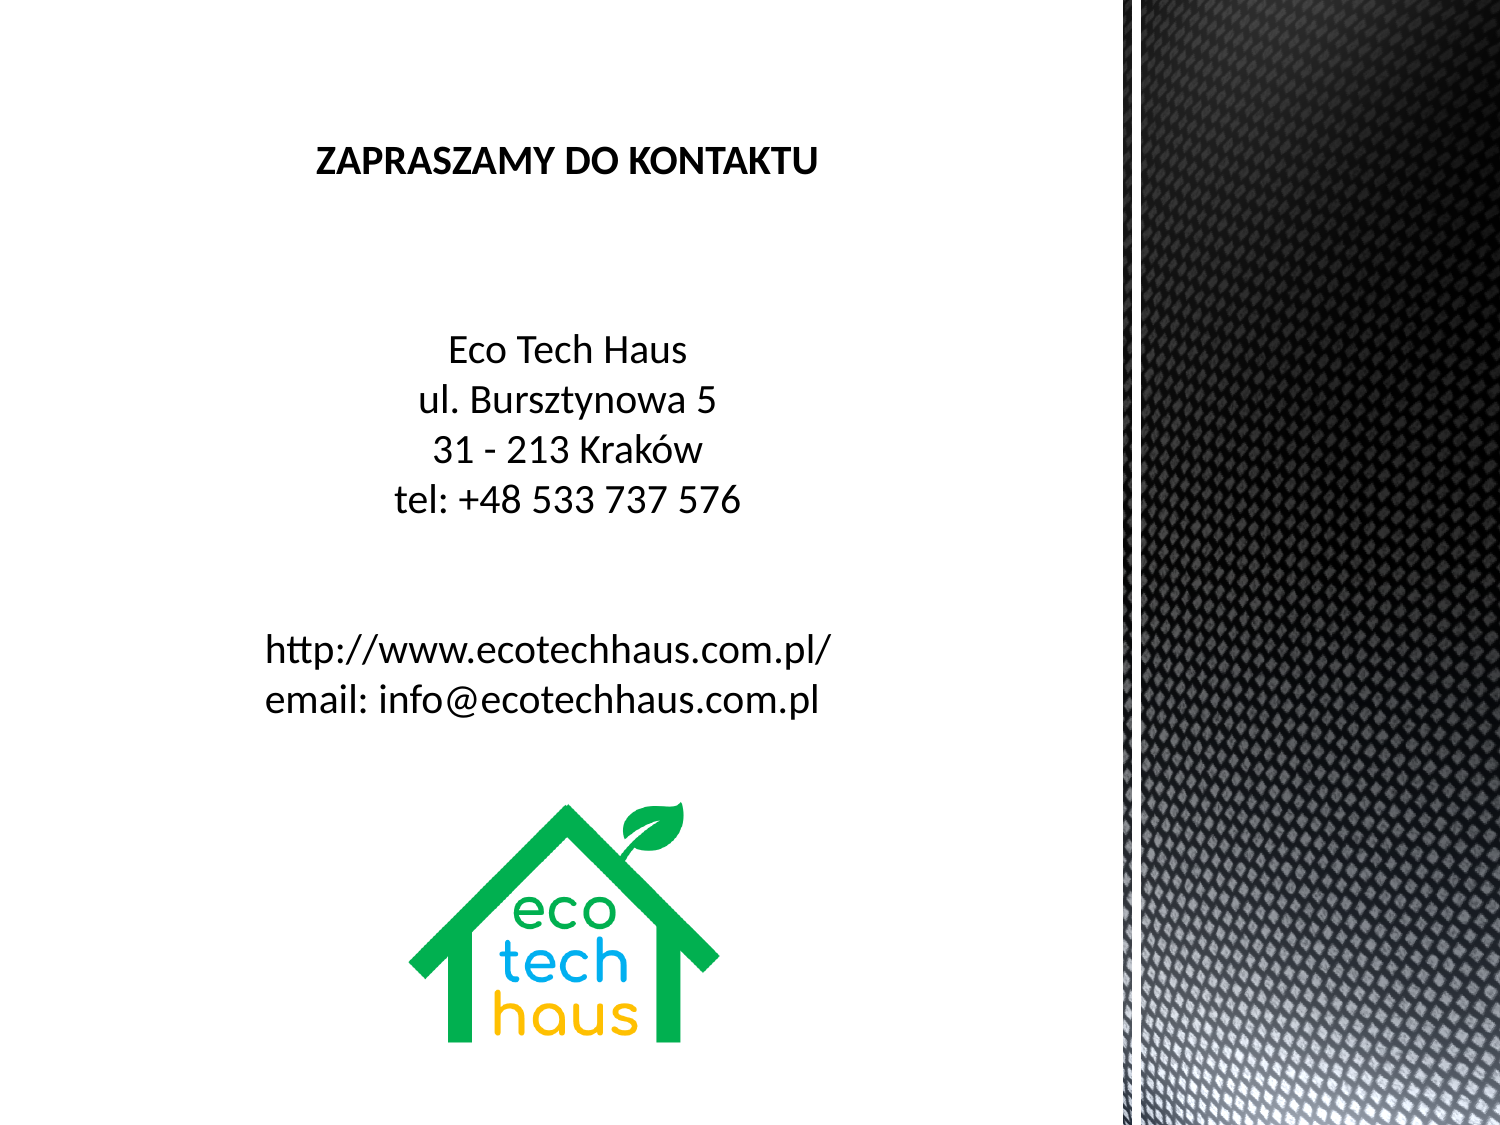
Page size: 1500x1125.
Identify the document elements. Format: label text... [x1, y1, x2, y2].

picture [396, 774, 737, 1067]
text_box Eco Tech Haus ul. Bursztynowa 5 31 - 213 Kraków tel: +48 533 737 576 http://www.ecotechhaus.com.pl/ email: info@ecotechhaus.com.pl [250, 314, 886, 730]
text_box ZAPRASZAMY DO KONTAKTU [301, 125, 834, 191]
picture [1123, 0, 1500, 1125]
